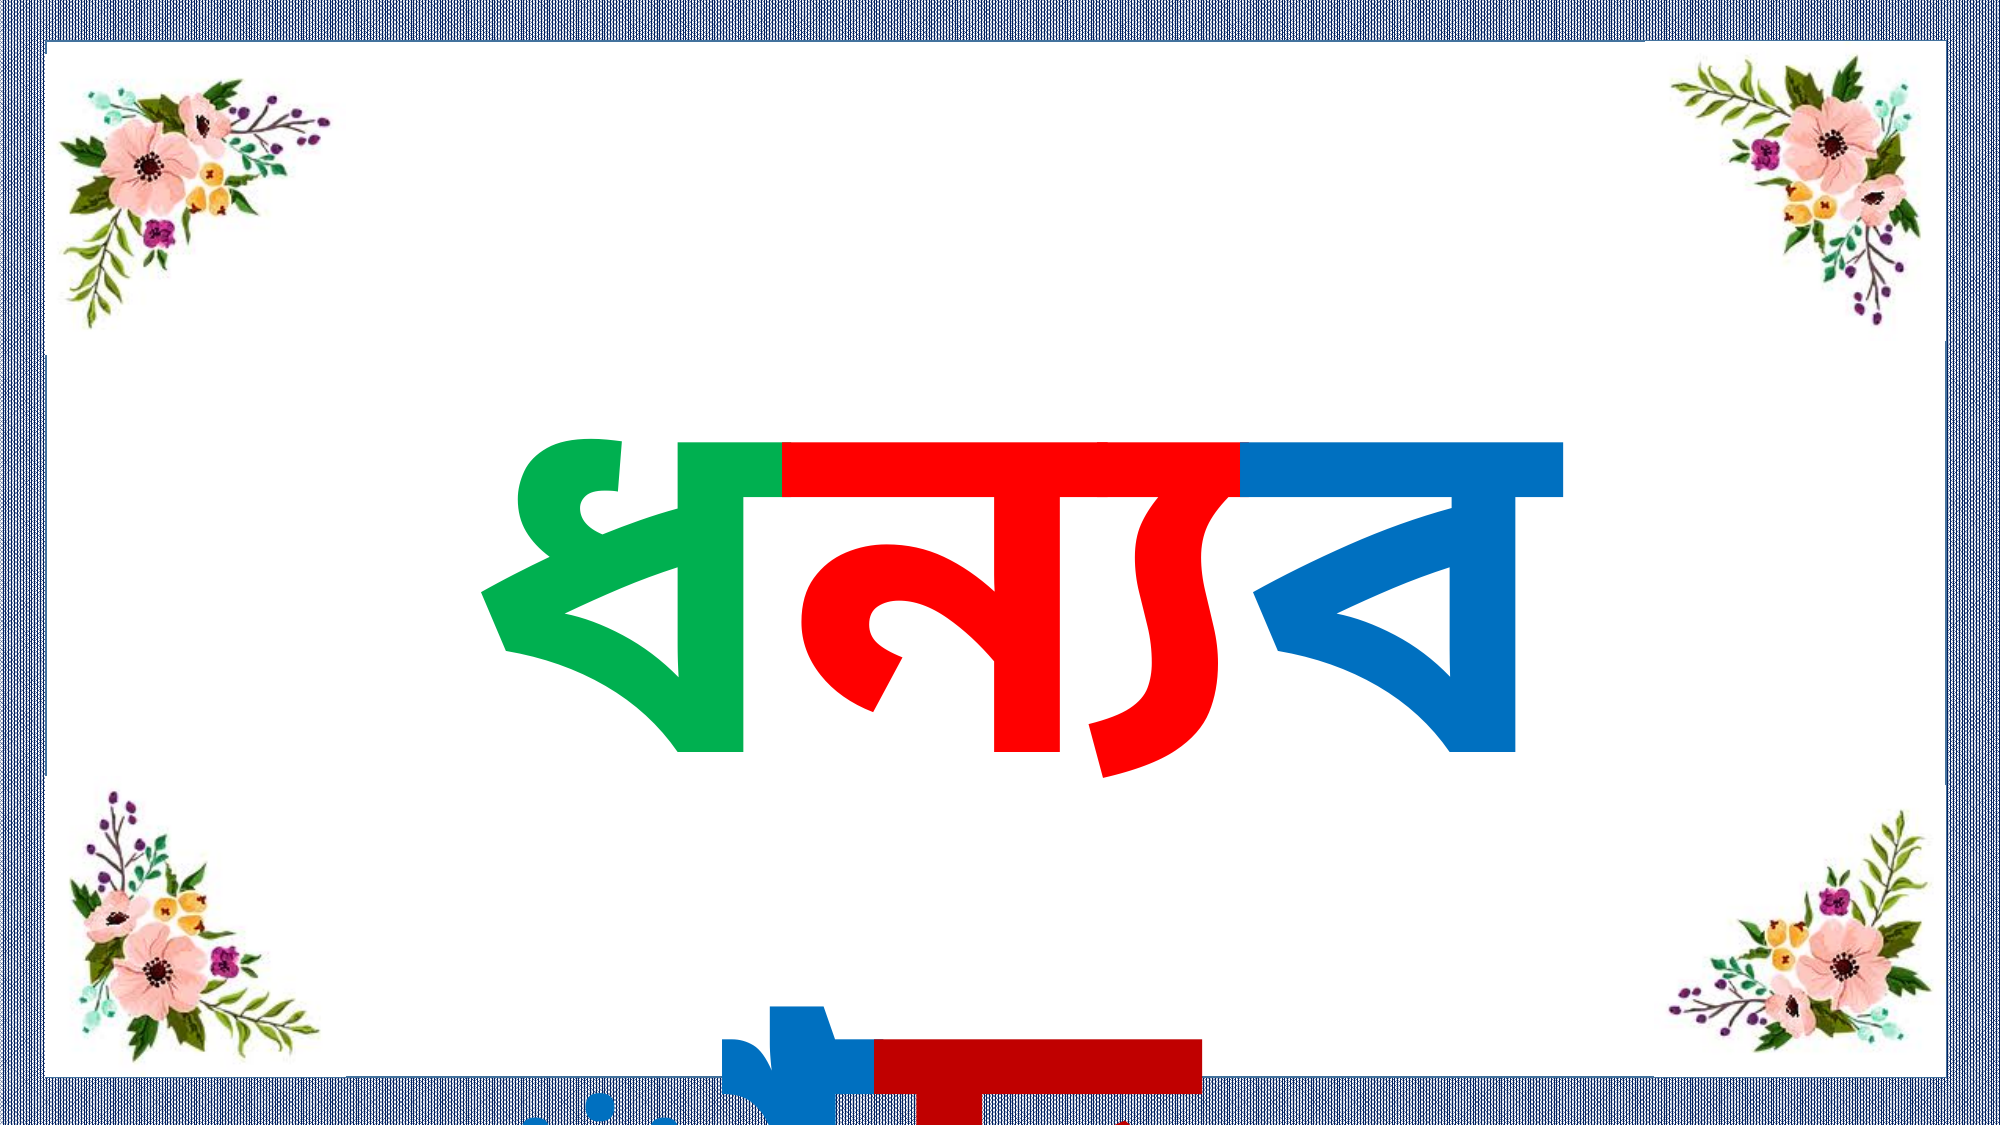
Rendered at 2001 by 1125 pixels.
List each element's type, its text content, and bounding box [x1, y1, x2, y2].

picture [1645, 40, 1946, 341]
text_box [45, 40, 1645, 1078]
text_box [1646, 40, 1947, 1078]
picture [1654, 785, 1946, 1077]
text_box ধন্যবাদ [459, 246, 1646, 1125]
picture [45, 776, 346, 1077]
picture [45, 54, 346, 355]
